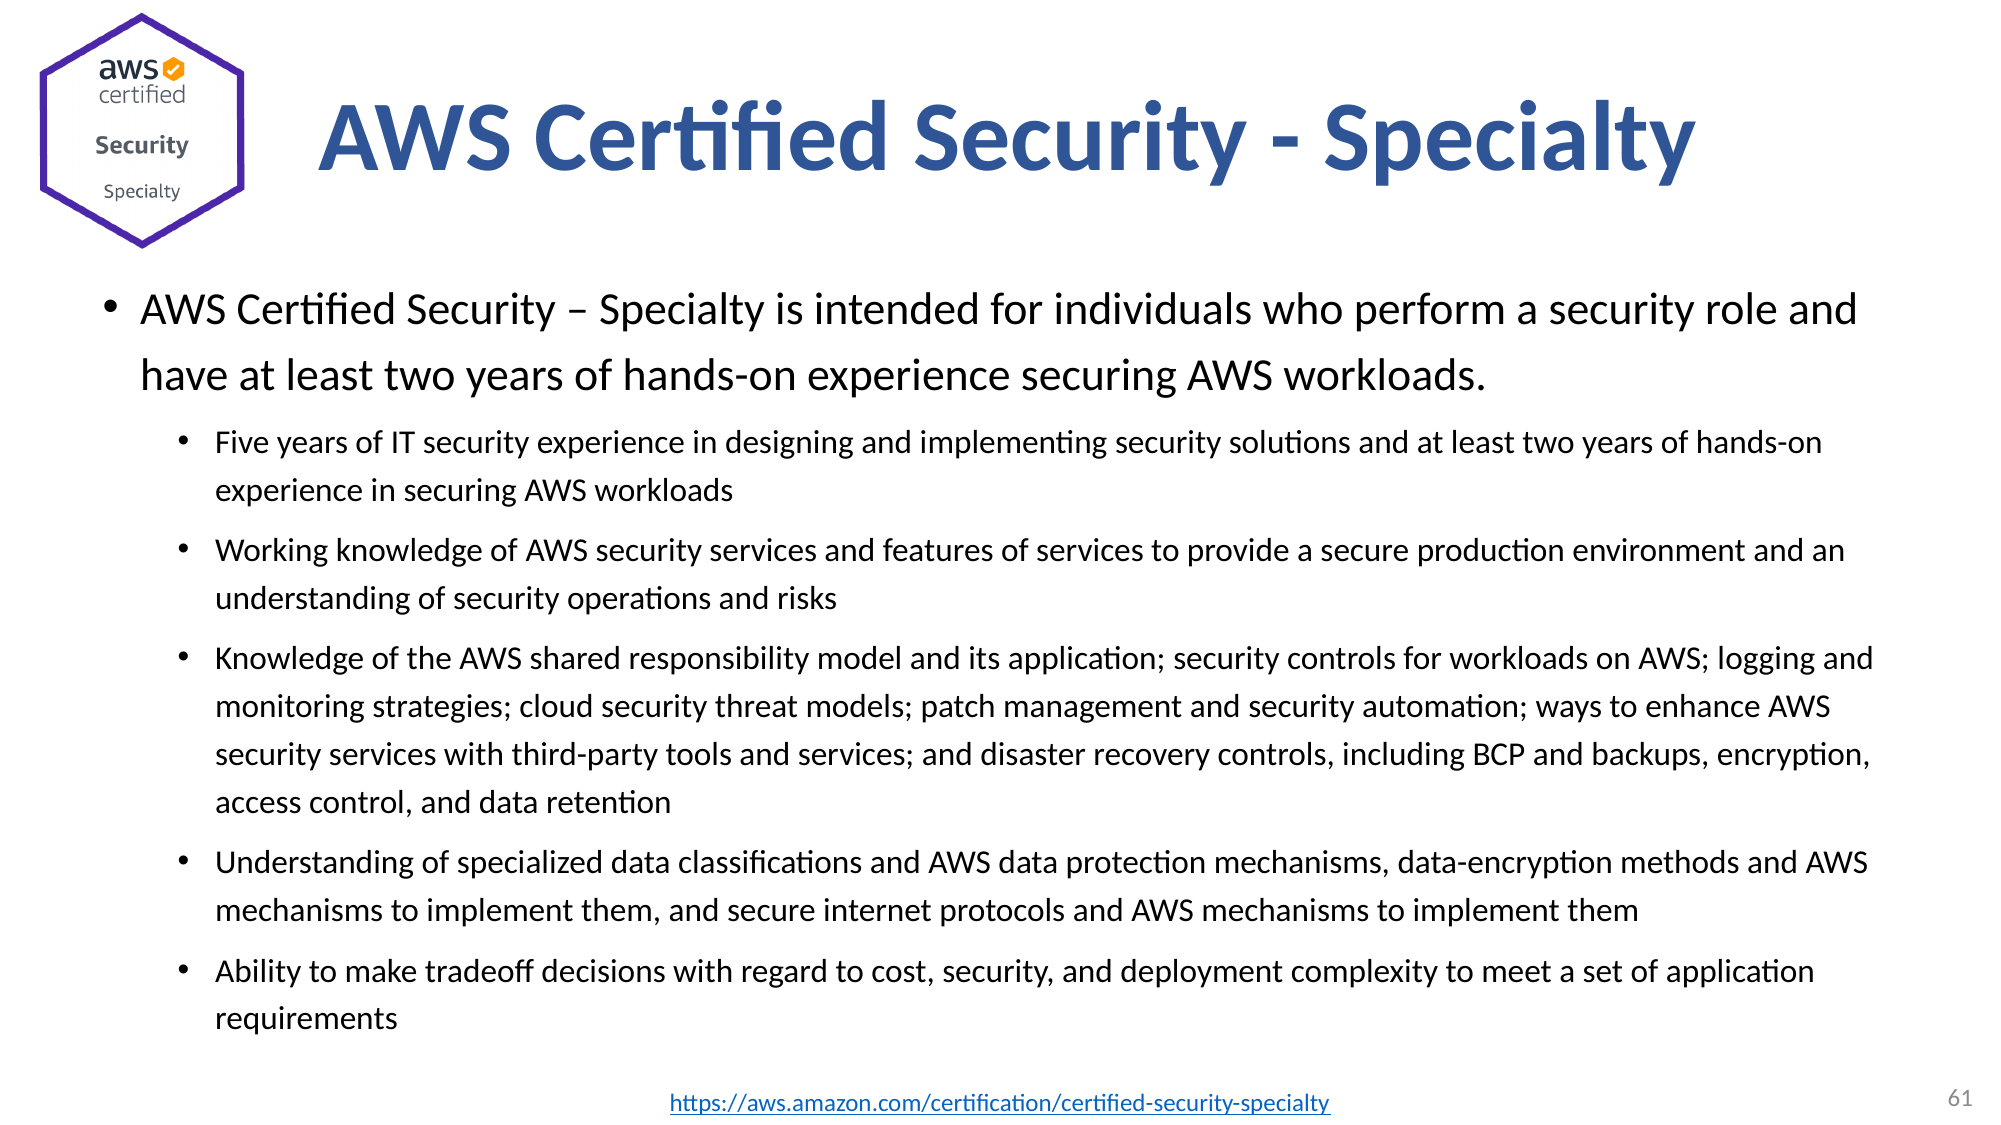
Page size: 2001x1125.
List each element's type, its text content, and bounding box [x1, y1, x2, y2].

slide_number 61 [1830, 1076, 1989, 1116]
title AWS Certified Security - Specialty [260, 22, 1929, 240]
picture [23, 12, 260, 249]
list AWS Certified Security – Specialty is intended for individuals who perform a security role and have at least two years of hands-on experience securing AWS workloads. Five years of IT security experience in designing and implementing security solutions and at least two years of hands-on experience in securing AWS workloads Working knowledge of AWS security services and features of services to provide a secure production environment and an understanding of security operations and risks Knowledge of the AWS shared responsibility model and its application; security controls for workloads on AWS; logging and monitoring strategies; cloud security threat models; patch management and security automation; ways to enhance AWS security services with third-party tools and services; and disaster recovery controls, including BCP and backups, encryption, access control, and data retention Understanding of specialized data classifications and AWS data protection mechanisms, data-encryption methods and AWS mechanisms to implement them, and secure internet protocols and AWS mechanisms to implement them Ability to make tradeoff decisions with regard to cost, security, and deployment complexity to meet a set of application requirements [87, 259, 1929, 1050]
text_box https://aws.amazon.com/certification/certified-security-specialty [500, 1079, 1500, 1125]
